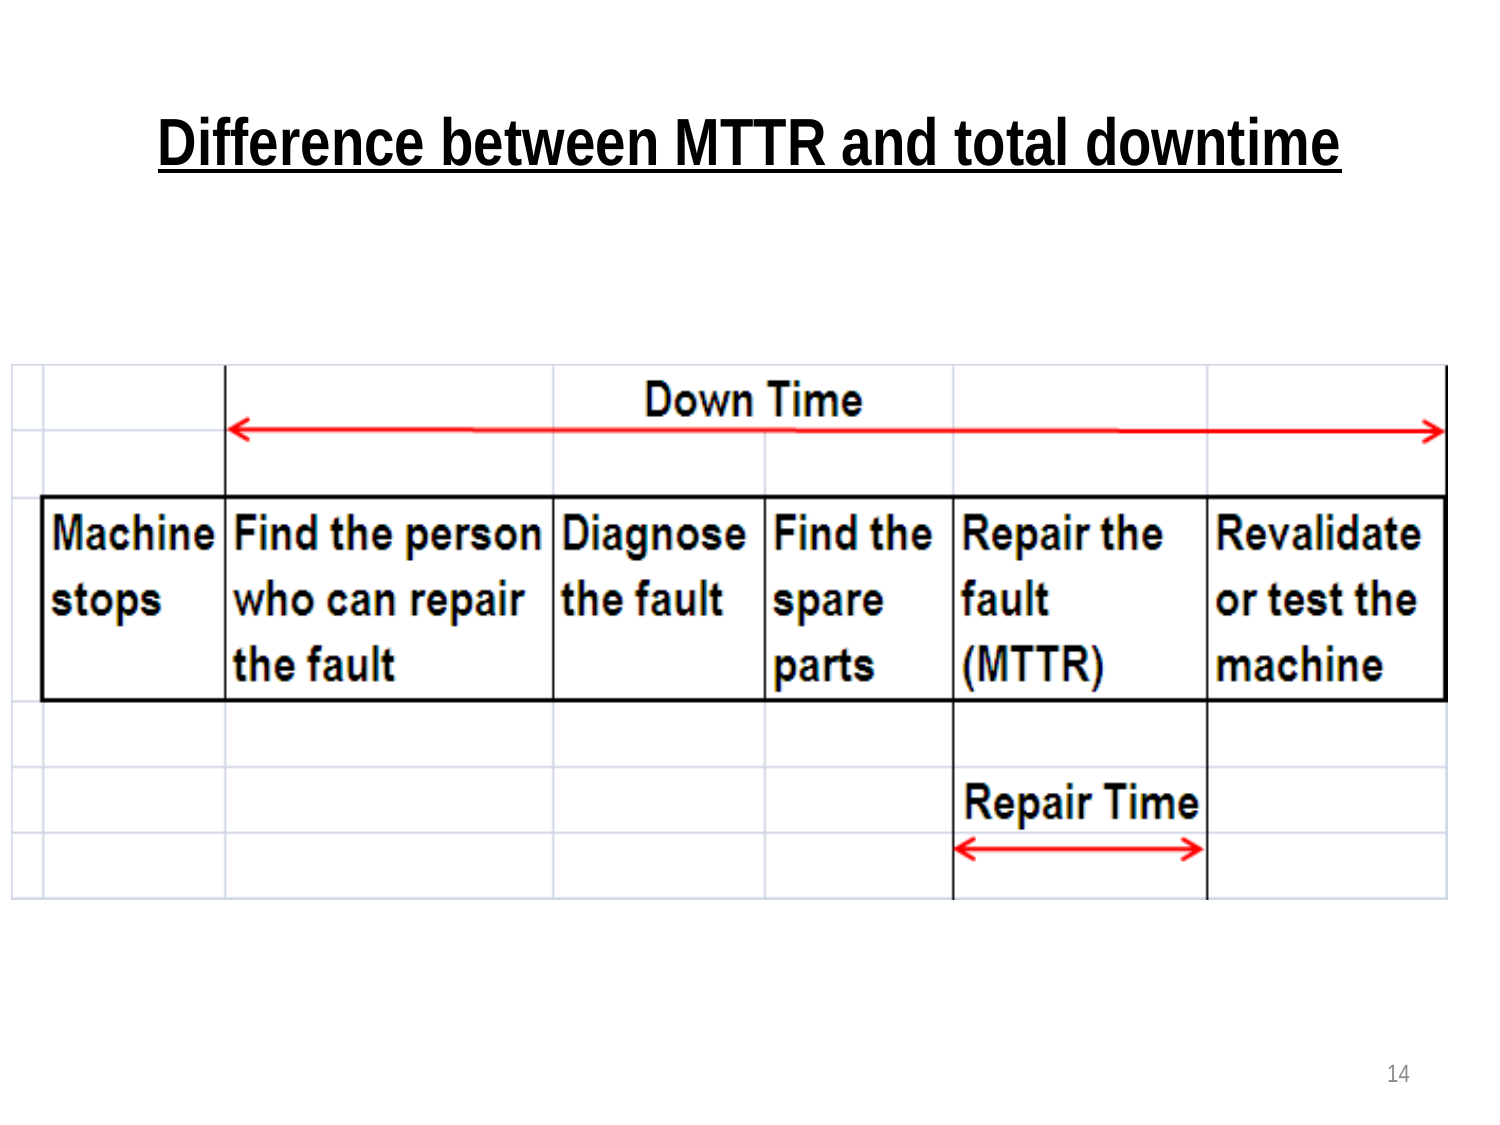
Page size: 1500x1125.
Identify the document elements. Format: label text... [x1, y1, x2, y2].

slide_number 14 [1074, 1042, 1425, 1103]
picture [11, 364, 1449, 901]
title Difference between MTTR and total downtime [75, 45, 1425, 233]
